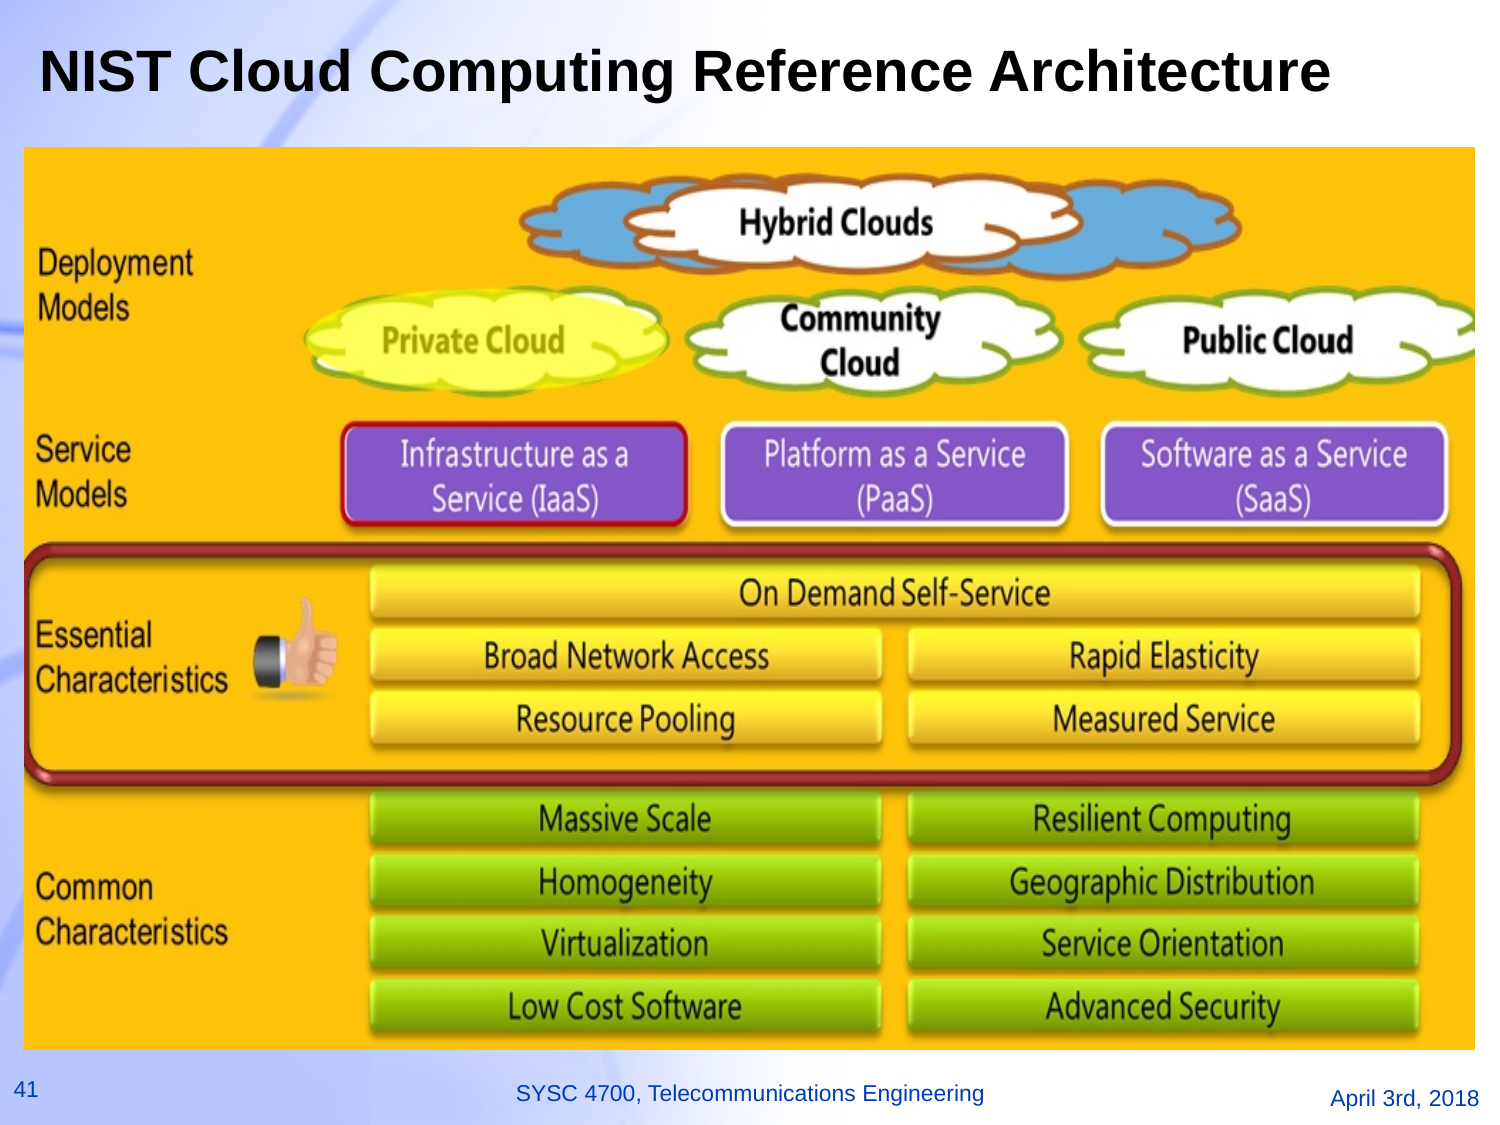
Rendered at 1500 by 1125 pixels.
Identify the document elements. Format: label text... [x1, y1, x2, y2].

title NIST Cloud Computing Reference Architecture [32, 41, 1476, 106]
picture [0, 0, 1500, 1125]
